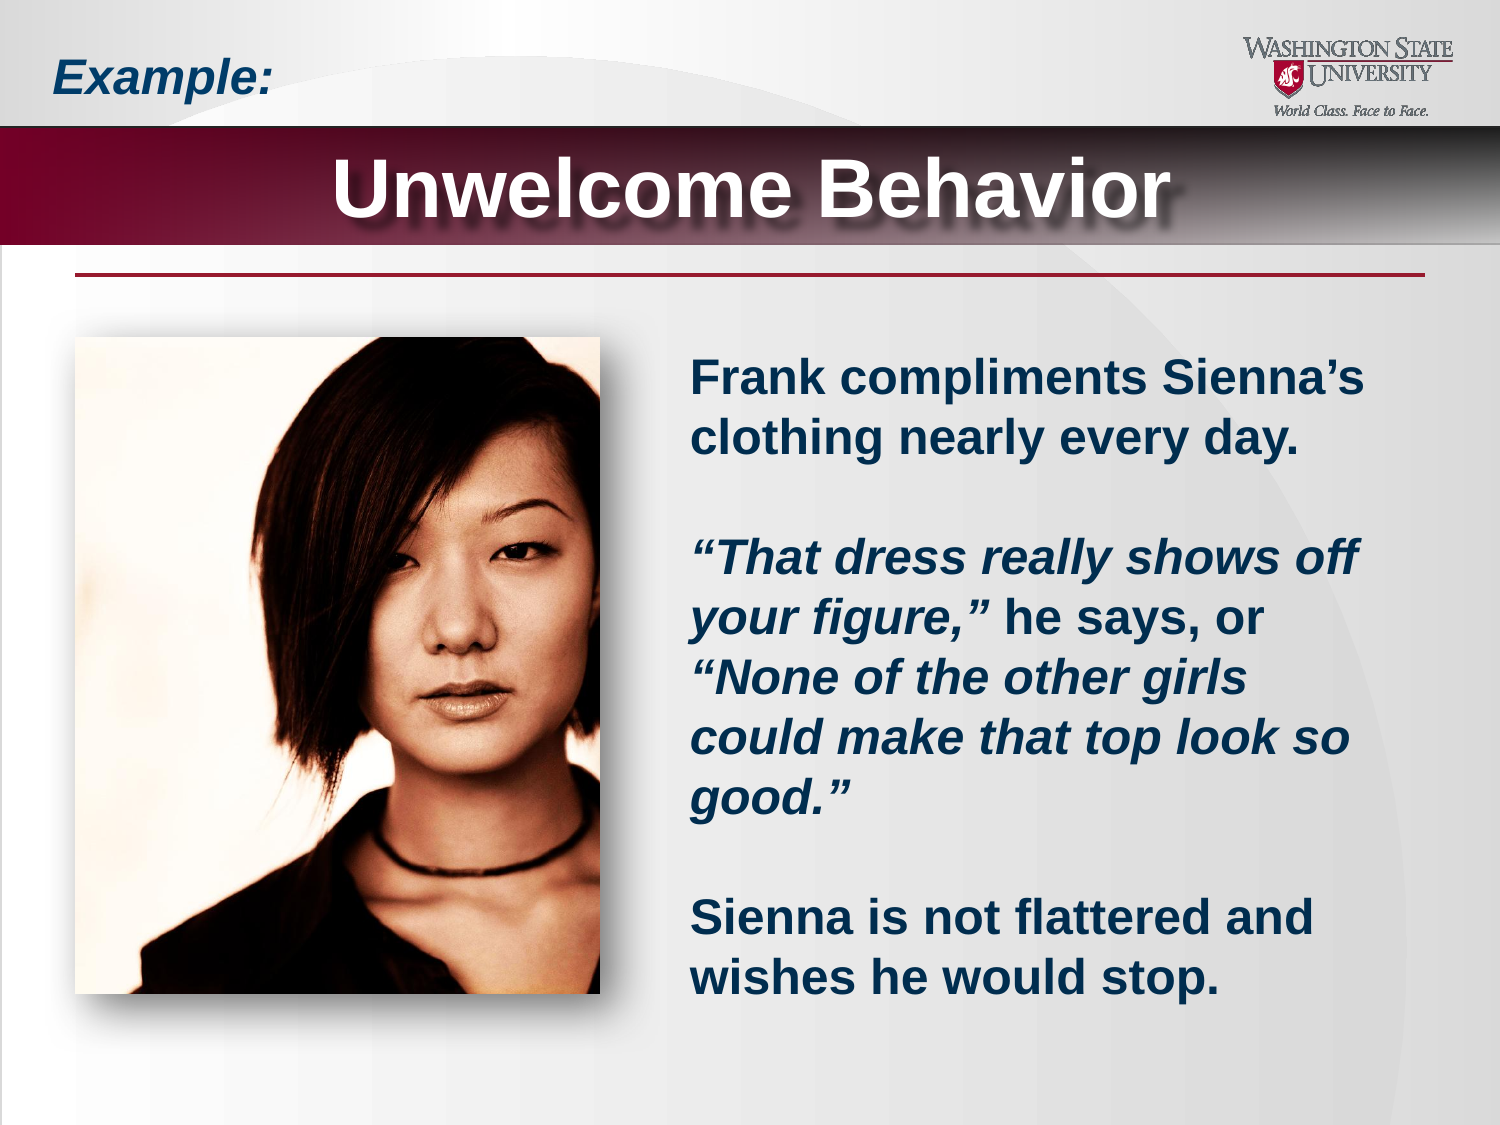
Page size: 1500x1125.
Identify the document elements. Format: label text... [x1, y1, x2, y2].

text_box Example: [37, 37, 324, 113]
picture [1243, 37, 1453, 116]
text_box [0, 125, 1500, 245]
text_box Frank compliments Sienna’s clothing nearly every day. “That dress really shows off your figure,” he says, or “None of the other girls could make that top look so good.” Sienna is not flattered and wishes he would stop. [675, 337, 1400, 1013]
picture [74, 337, 601, 994]
